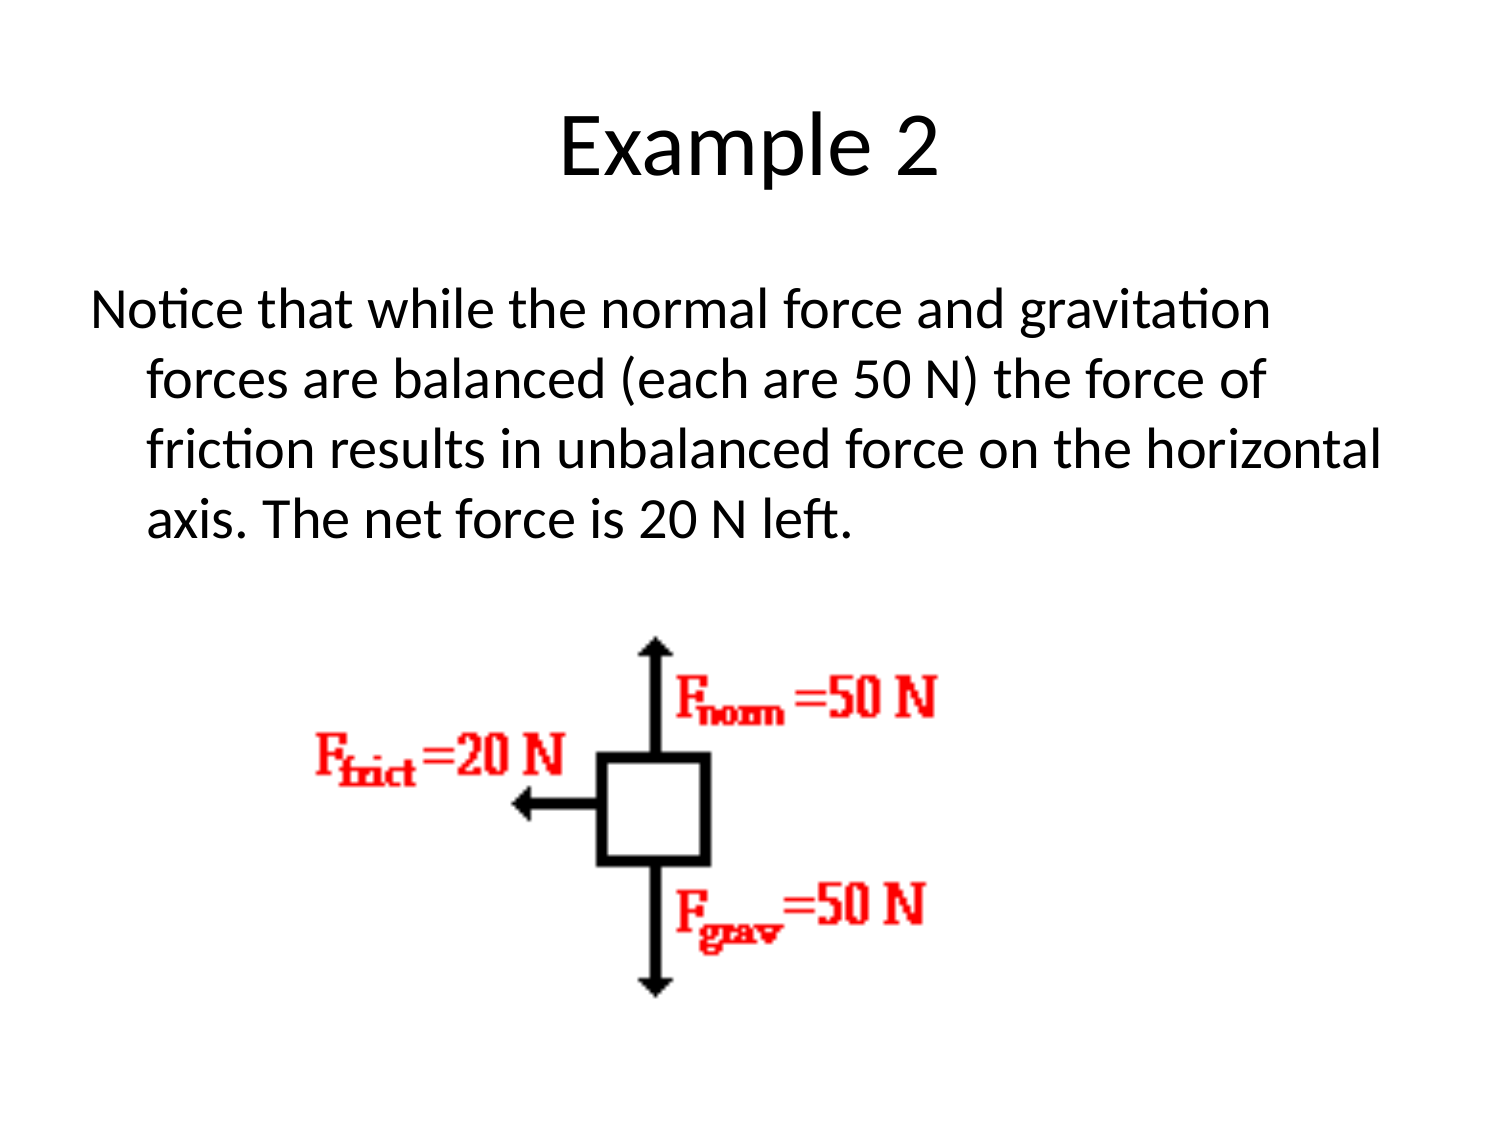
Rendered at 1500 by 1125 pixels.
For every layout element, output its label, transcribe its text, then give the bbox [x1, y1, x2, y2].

title Example 2 [75, 45, 1425, 233]
picture [187, 562, 1288, 1015]
list Notice that while the normal force and gravitation forces are balanced (each are 50 N) the force of friction results in unbalanced force on the horizontal axis. The net force is 20 N left. [75, 262, 1425, 600]
